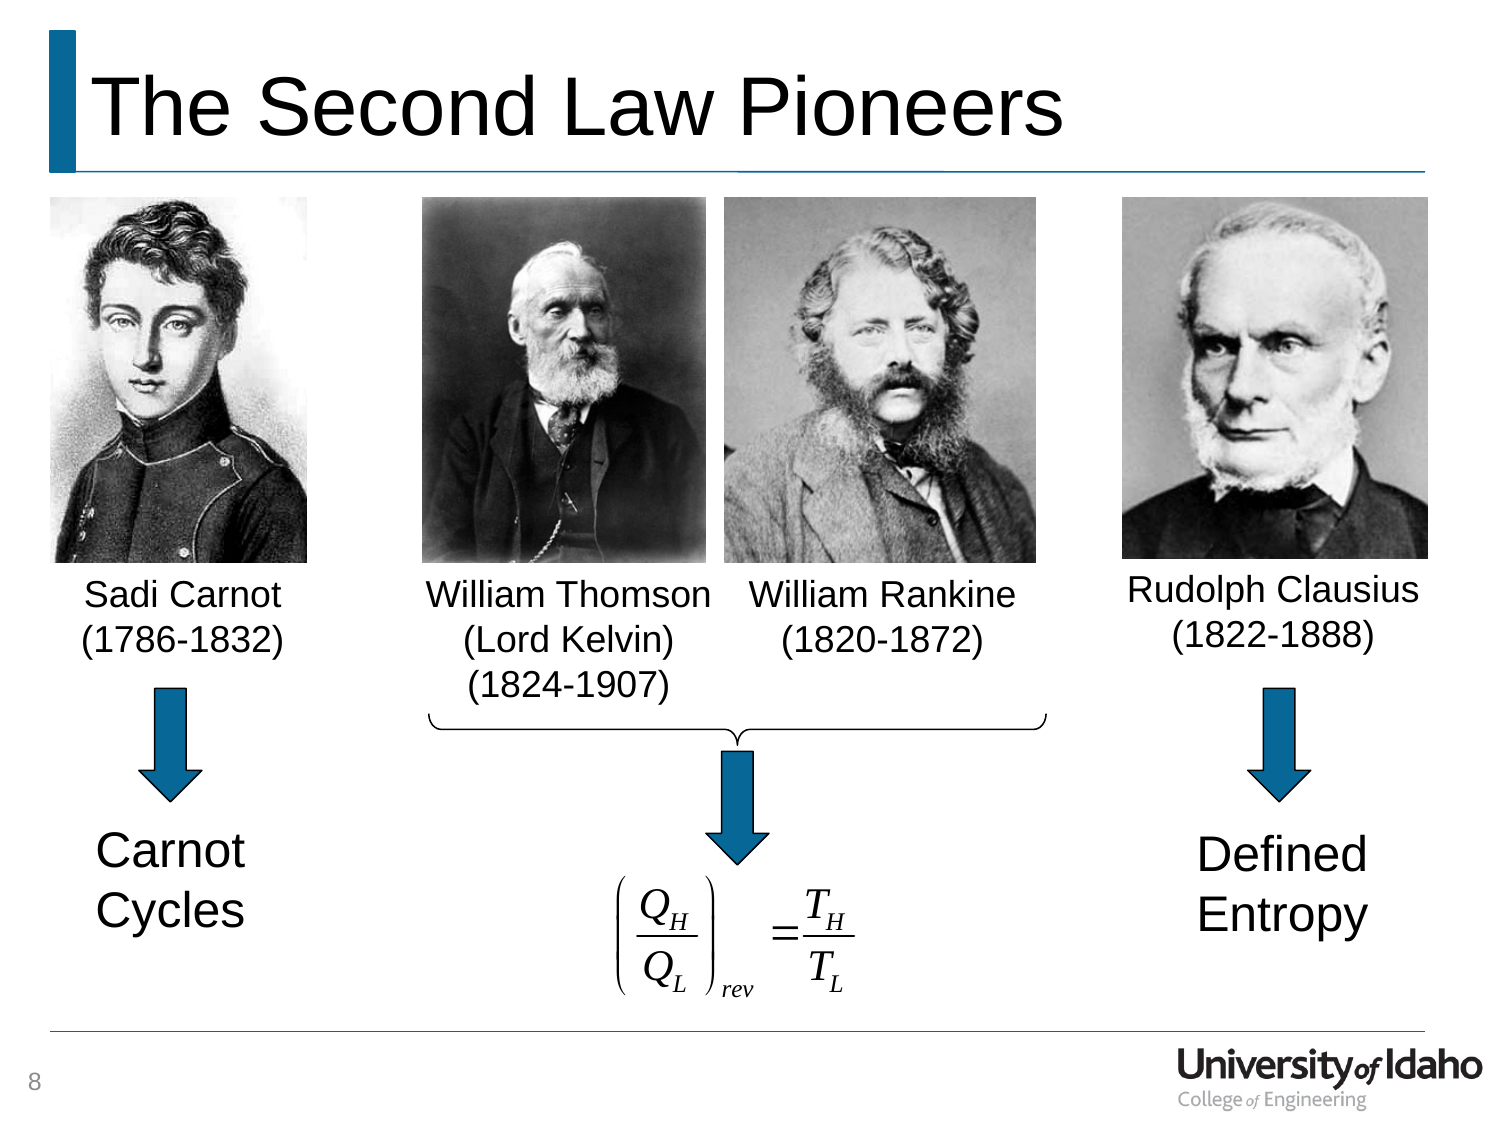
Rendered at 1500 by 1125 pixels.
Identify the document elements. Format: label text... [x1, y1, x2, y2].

picture [1122, 196, 1428, 560]
text_box Sadi Carnot (1786-1832) [65, 571, 300, 668]
text_box [1245, 686, 1313, 804]
text_box Defined Entropy [1172, 814, 1393, 950]
picture [724, 196, 1036, 563]
slide_number 8 [12, 1050, 140, 1111]
title The Second Law Pioneers [75, 31, 1425, 174]
picture [1165, 1041, 1495, 1118]
text_box Carnot Cycles [75, 810, 265, 946]
text_box Rudolph Clausius (1822-1888) [1111, 557, 1435, 662]
text_box [427, 713, 1047, 746]
text_box [136, 686, 204, 804]
text_box [703, 749, 771, 864]
text_box William Thomson (Lord Kelvin) (1824-1907) [410, 562, 727, 713]
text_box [608, 866, 864, 1009]
text_box William Rankine (1820-1872) [733, 571, 1032, 668]
picture [50, 196, 307, 563]
picture [422, 196, 706, 563]
